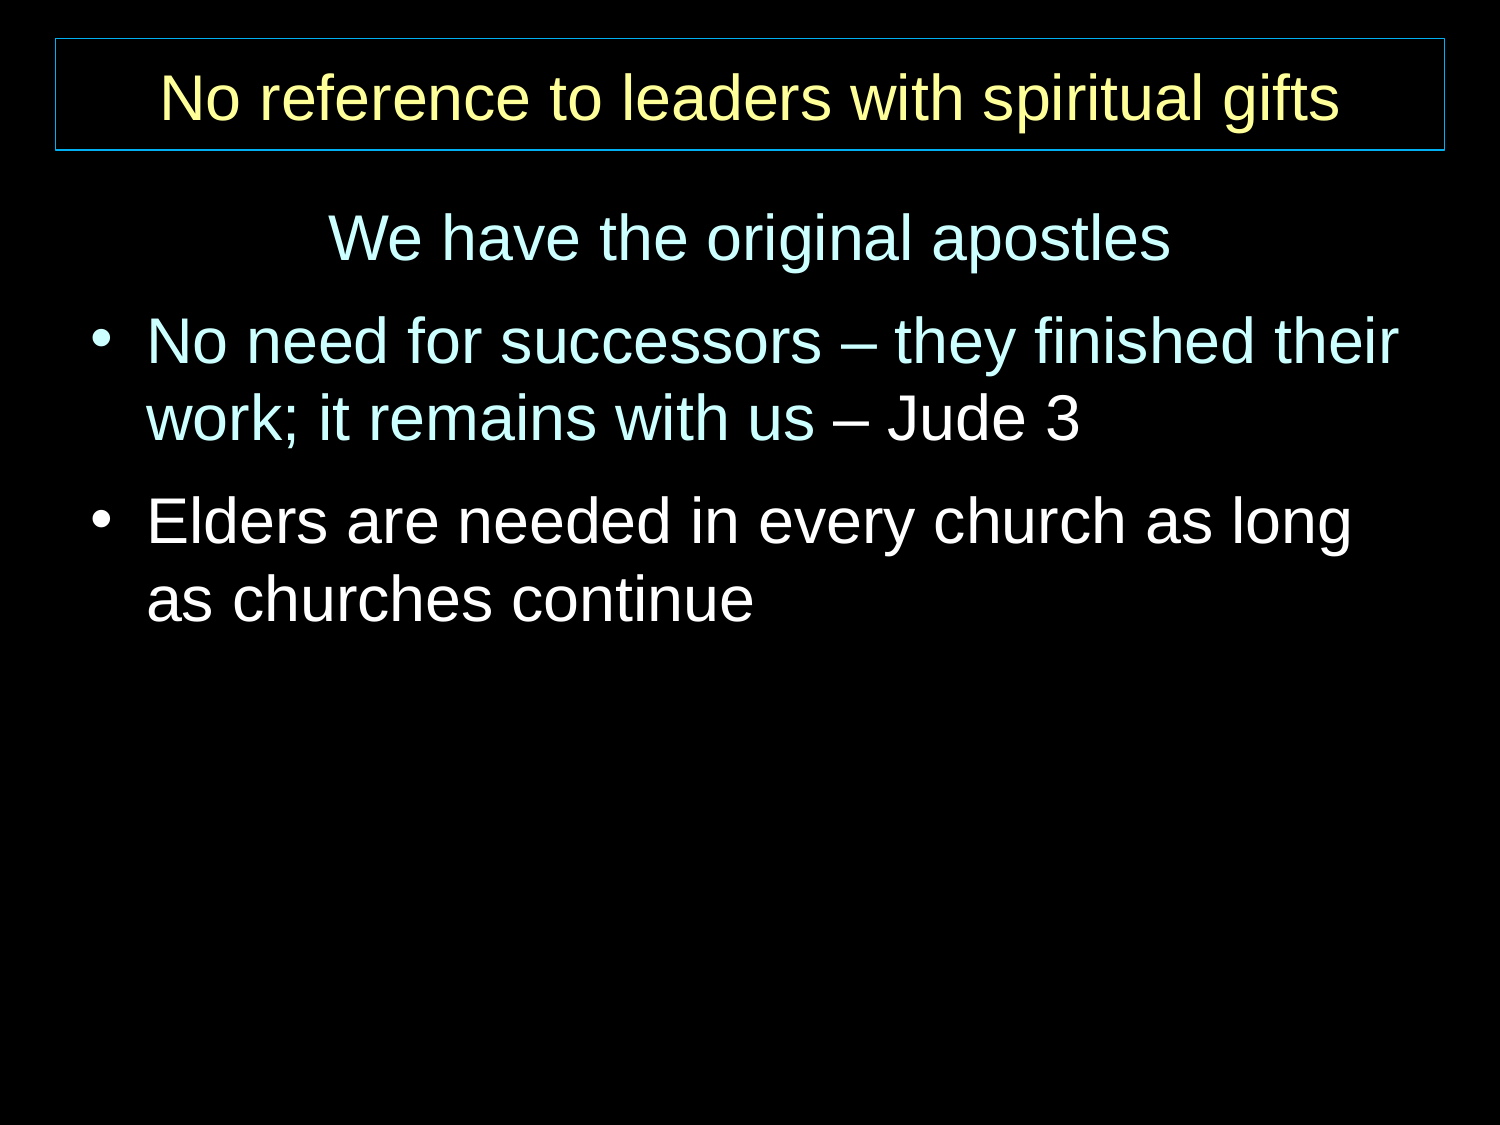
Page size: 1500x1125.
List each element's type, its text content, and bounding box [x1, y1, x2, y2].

list We have the original apostles No need for successors – they finished their work; it remains with us – Jude 3 Elders are needed in every church as long as churches continue [75, 188, 1425, 1067]
text_box No reference to leaders with spiritual gifts [55, 38, 1445, 150]
